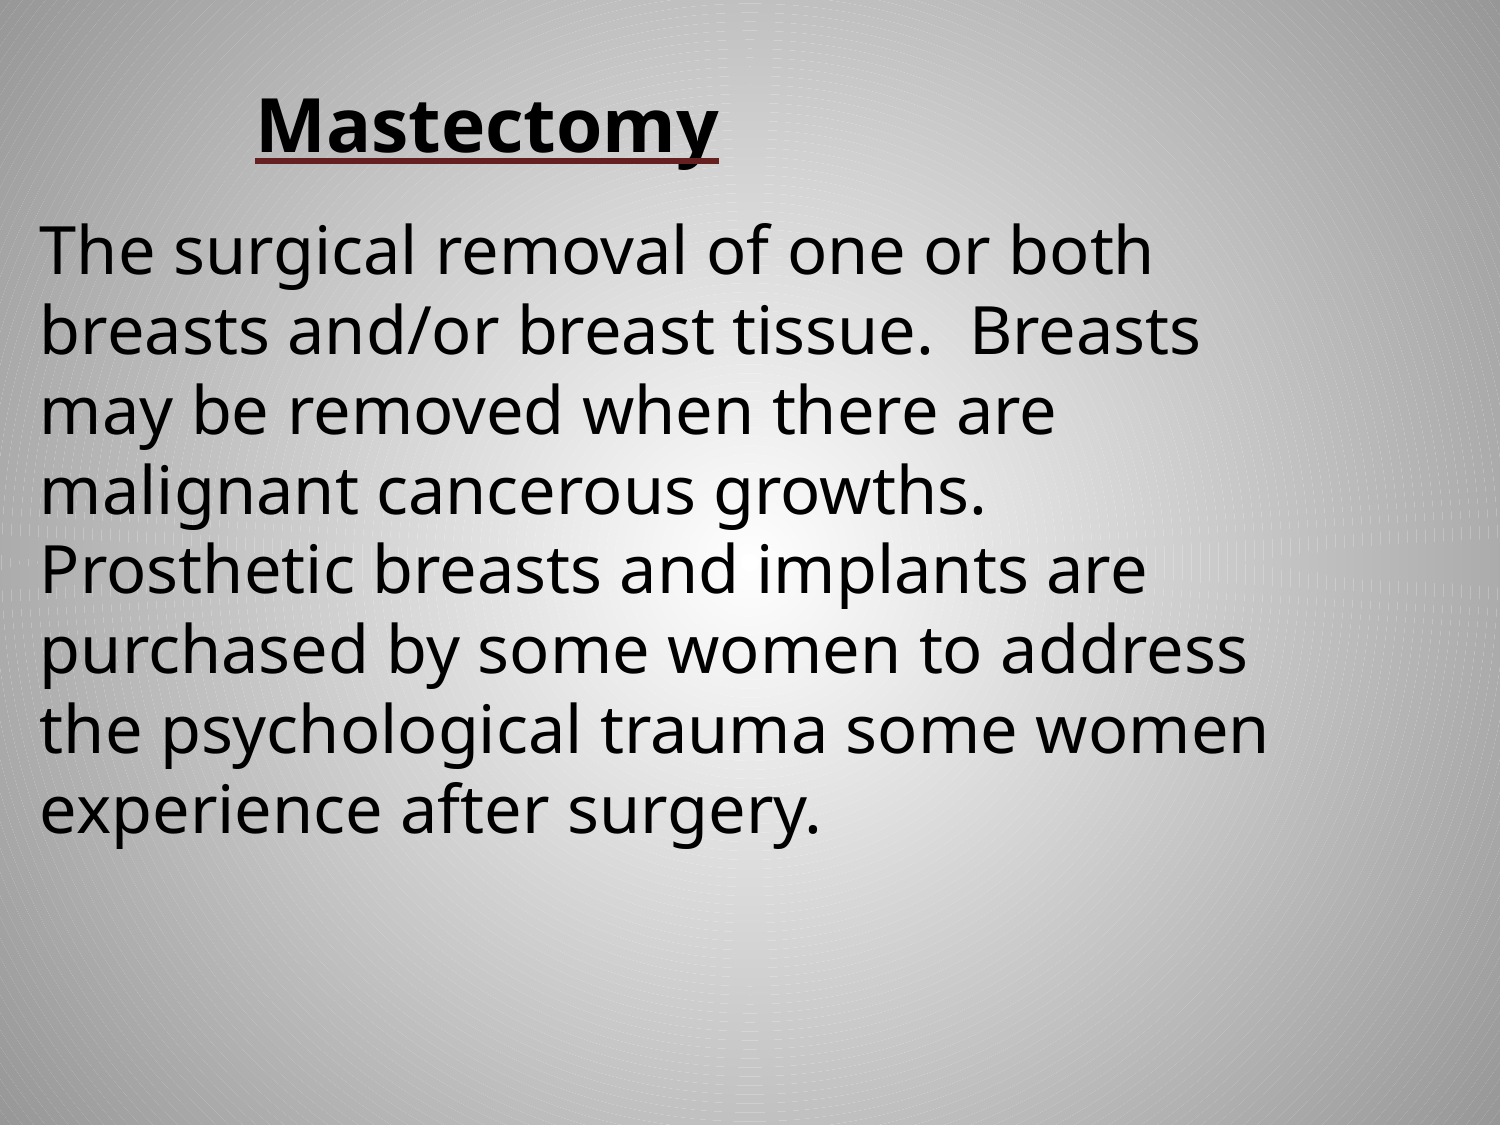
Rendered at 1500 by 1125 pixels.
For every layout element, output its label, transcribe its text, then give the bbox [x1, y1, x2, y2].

title Mastectomy [37, 37, 938, 175]
list The surgical removal of one or both breasts and/or breast tissue. Breasts may be removed when there are malignant cancerous growths. Prosthetic breasts and implants are purchased by some women to address the psychological trauma some women experience after surgery. [24, 200, 1350, 938]
